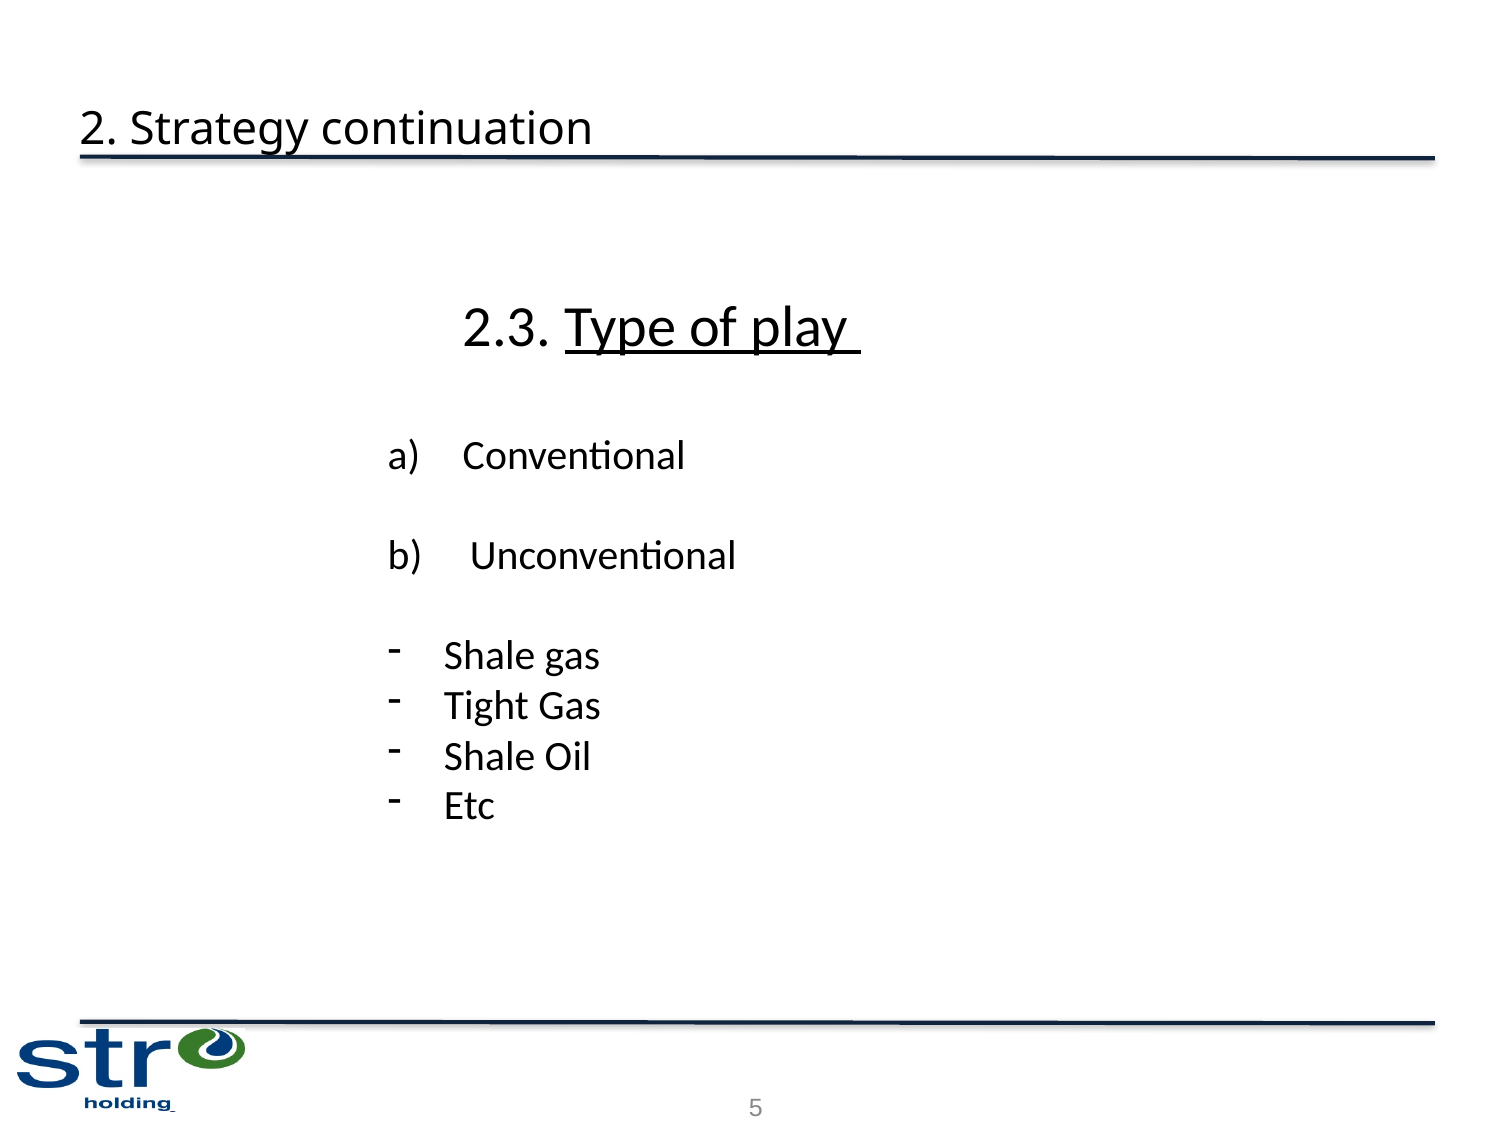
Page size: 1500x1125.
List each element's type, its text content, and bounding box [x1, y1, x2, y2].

slide_number 5 [723, 1076, 789, 1125]
picture [17, 1027, 246, 1112]
text_box 2.3. Type of play Conventional b) Unconventional Shale gas Tight Gas Shale Oil Etc [372, 280, 1123, 836]
text_box 2. Strategy continuation [67, 94, 968, 170]
text_box [176, 237, 749, 1018]
